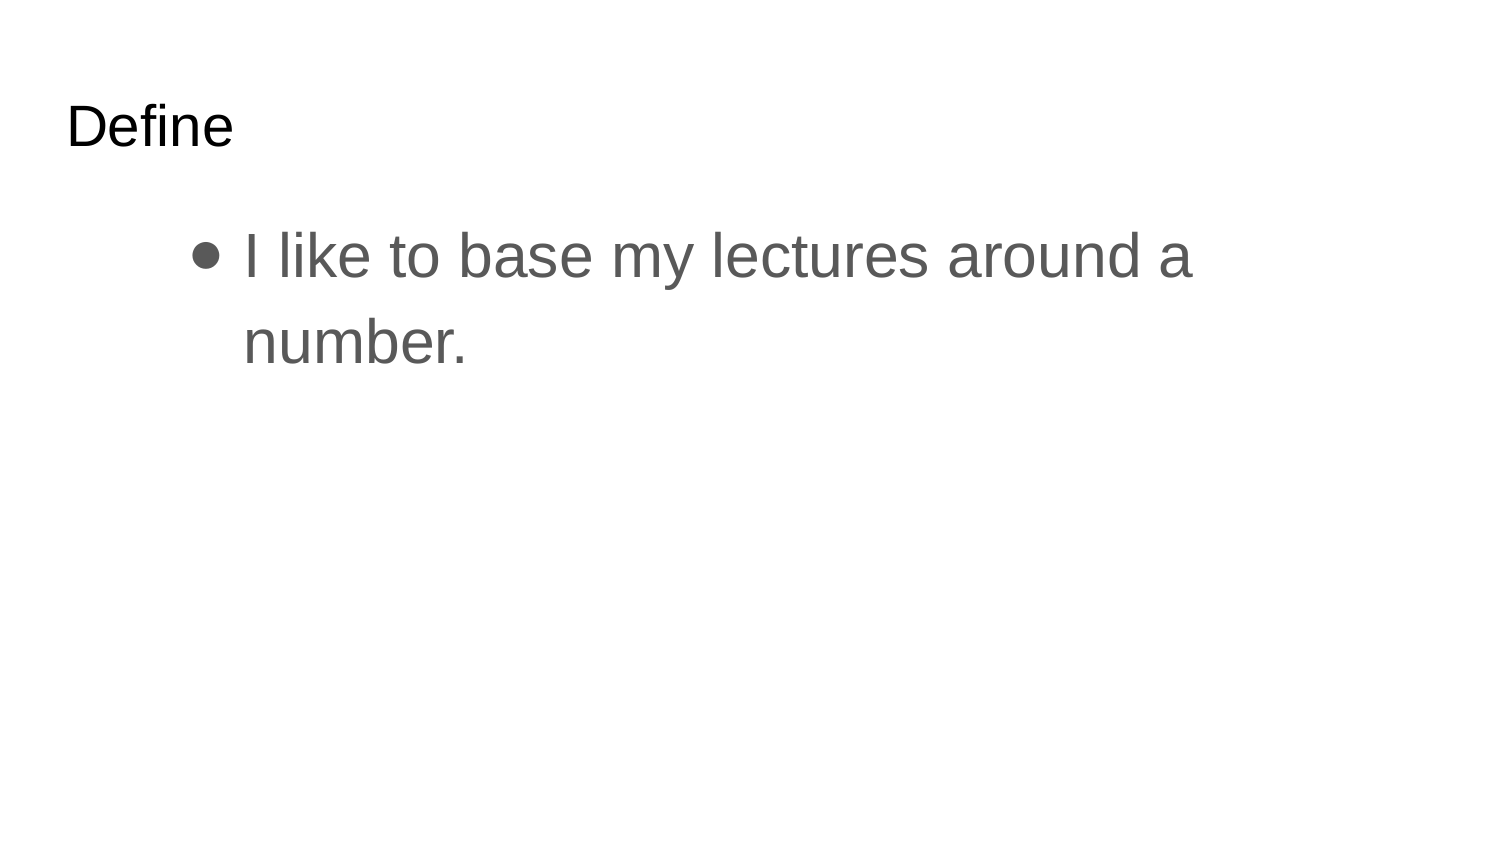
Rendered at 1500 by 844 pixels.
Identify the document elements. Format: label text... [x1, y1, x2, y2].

title Define [51, 72, 1449, 167]
list I like to base my lectures around a number. [154, 188, 1407, 797]
